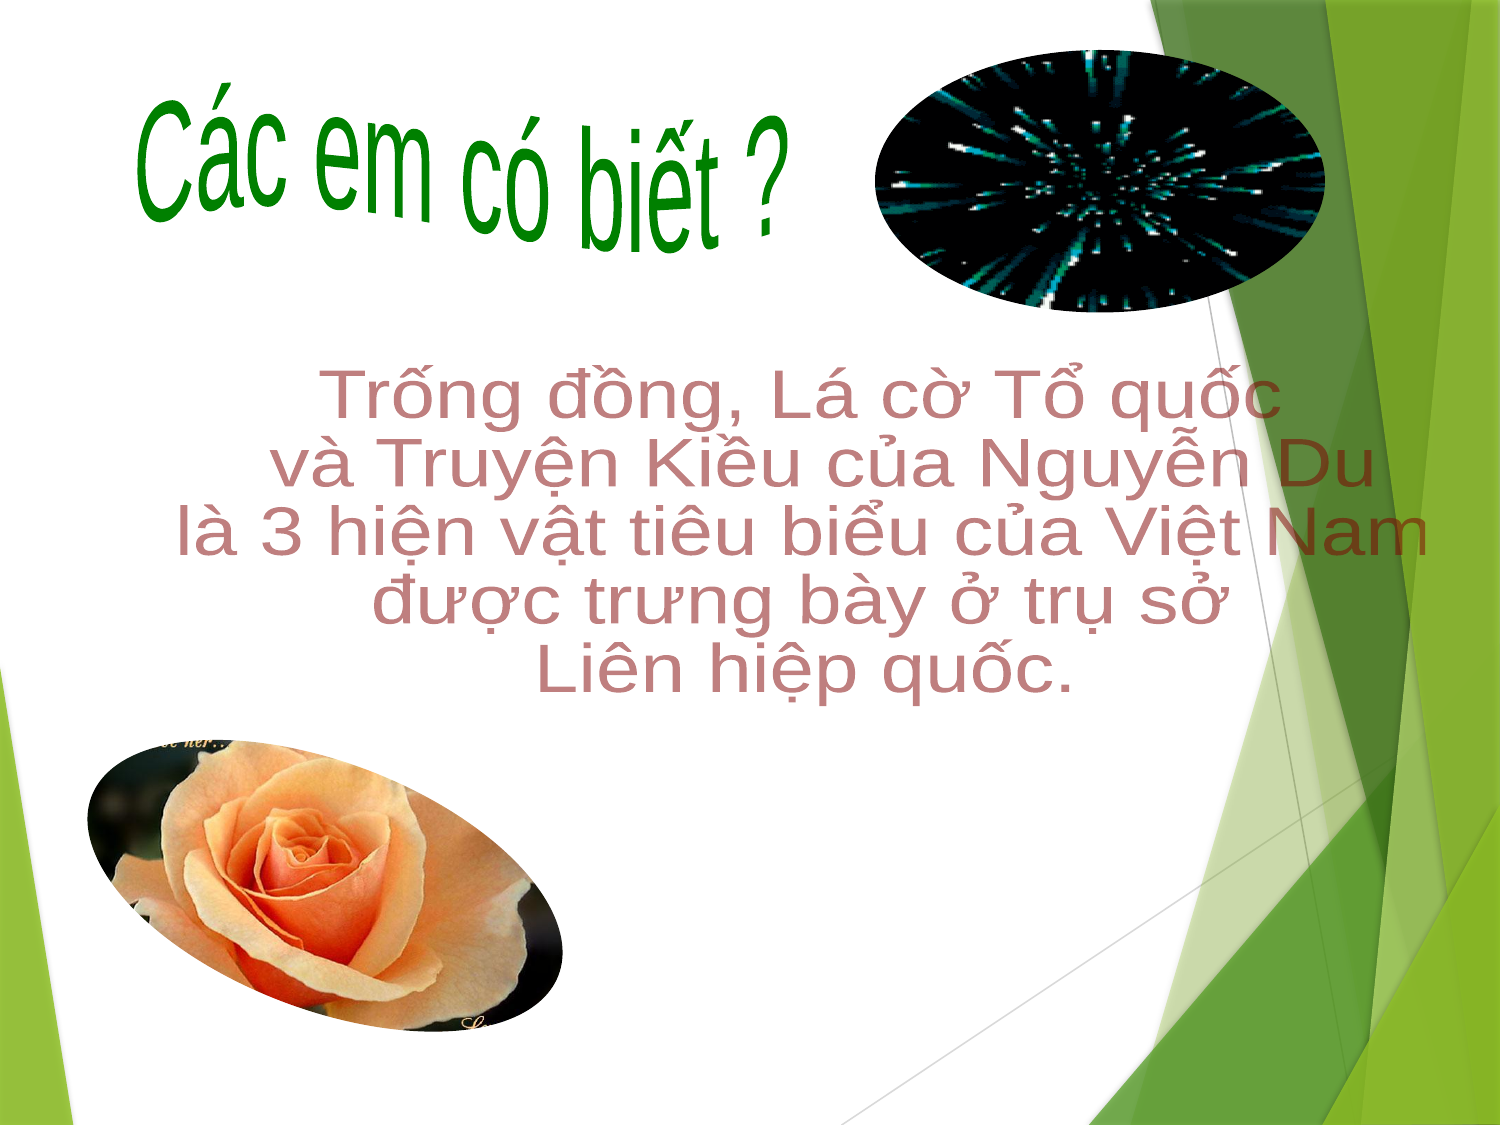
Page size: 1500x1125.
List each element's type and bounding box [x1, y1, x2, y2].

text_box [874, 49, 1325, 313]
text_box [87, 739, 563, 1032]
